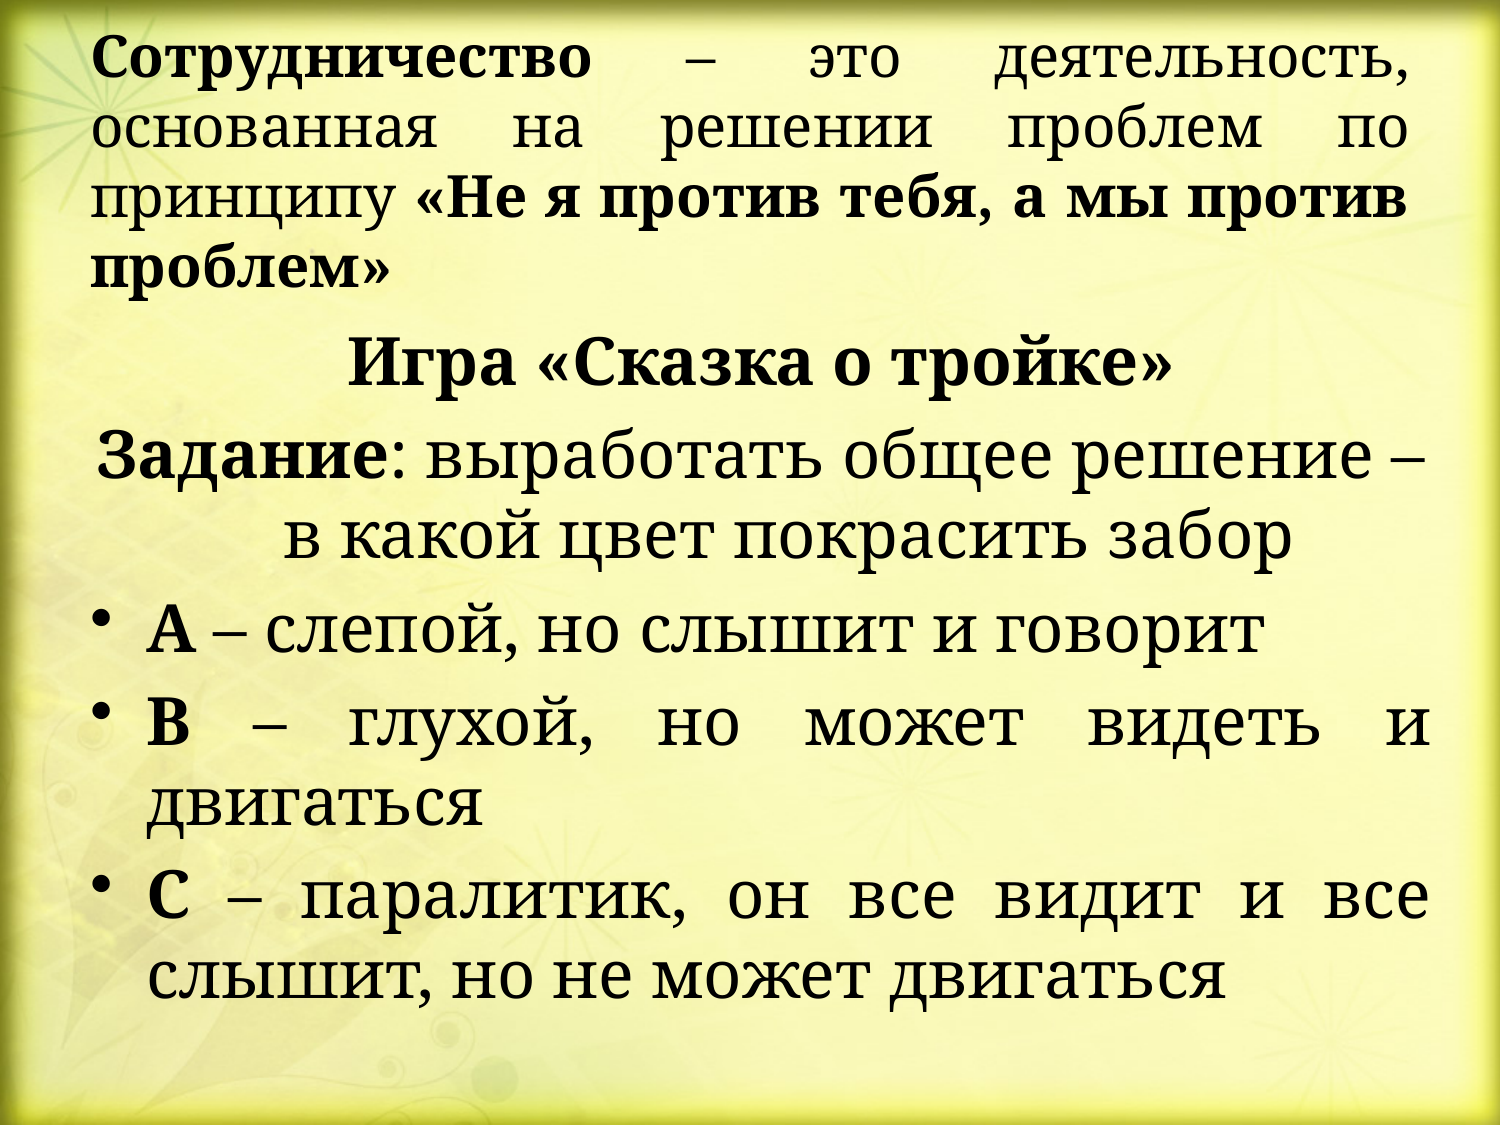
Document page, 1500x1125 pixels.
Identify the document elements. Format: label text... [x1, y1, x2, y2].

picture [0, 0, 1500, 1125]
list Игра «Сказка о тройке» Задание: выработать общее решение – в какой цвет покрасить забор А – слепой, но слышит и говорит В – глухой, но может видеть и двигаться С – паралитик, он все видит и все слышит, но не может двигаться [74, 311, 1448, 1006]
title Сотрудничество – это деятельность, основанная на решении проблем по принципу «Не я против тебя, а мы против проблем» [74, 44, 1426, 273]
